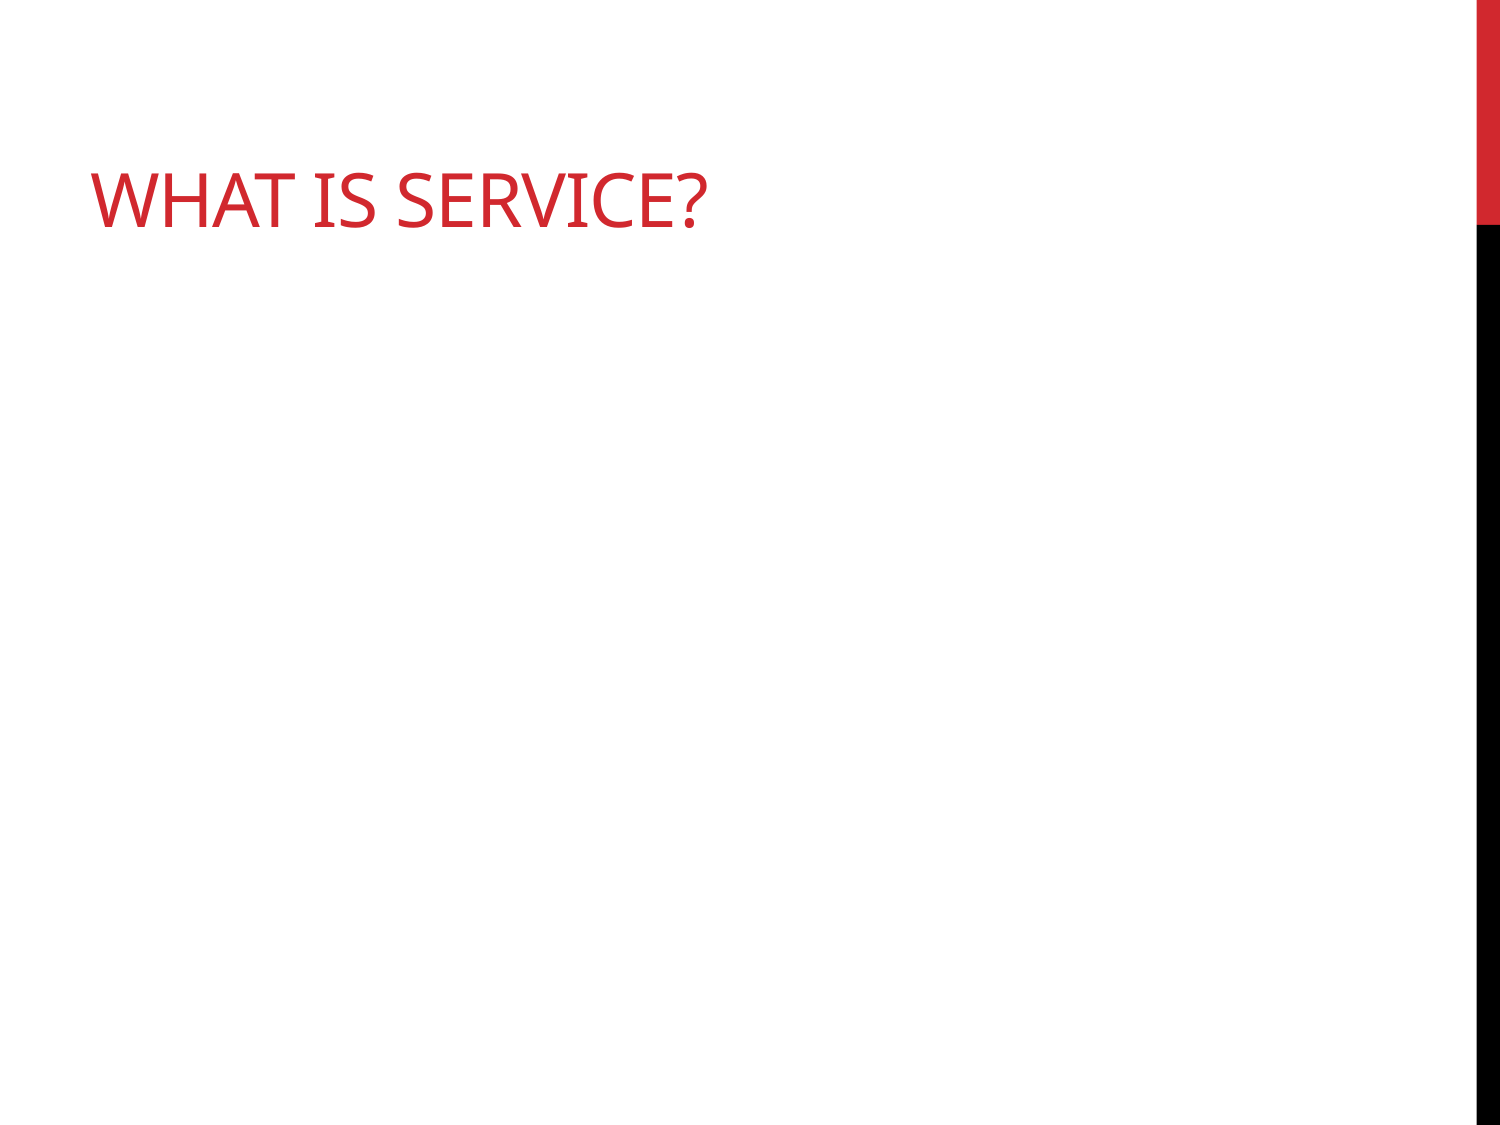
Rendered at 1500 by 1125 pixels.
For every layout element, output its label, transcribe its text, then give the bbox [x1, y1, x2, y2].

title What is Service? [75, 25, 1025, 250]
